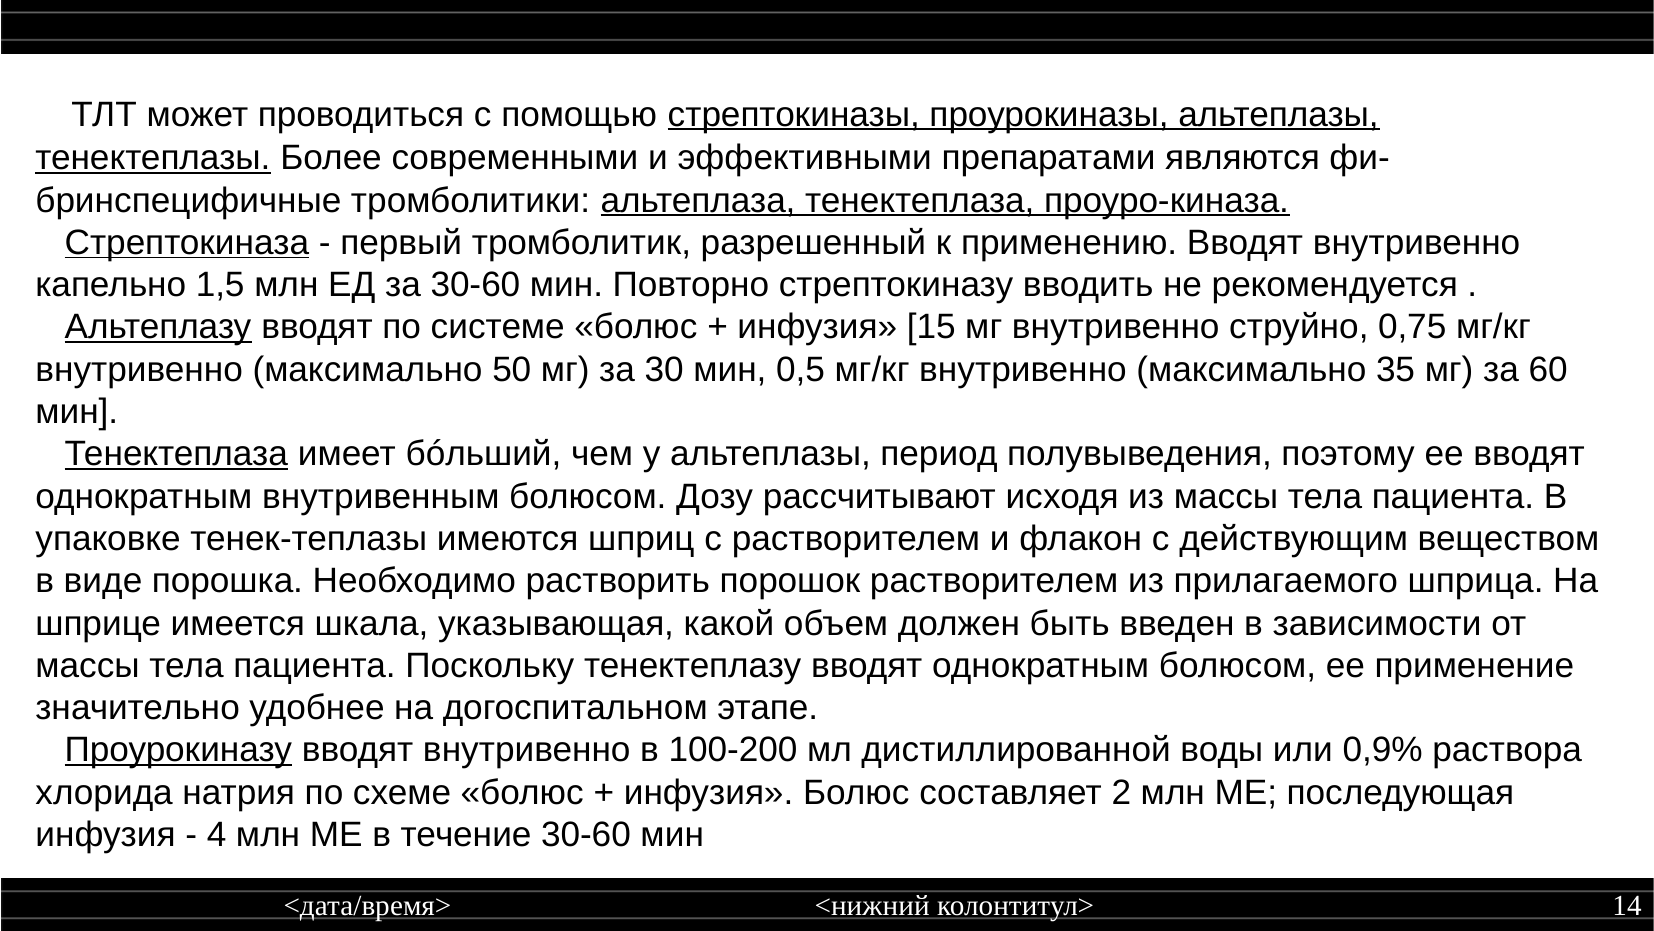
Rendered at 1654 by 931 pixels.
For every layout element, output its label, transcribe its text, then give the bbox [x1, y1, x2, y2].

picture [1, 878, 1654, 931]
text_box ТЛТ может проводиться с помощью стрептокиназы, проурокиназы, альтеплазы, тенектеплазы. Более современными и эффективными препаратами являются фи-бринспецифичные тромболитики: альтеплаза, тенектеплаза, проуро-киназа. Стрептокиназа - первый тромболитик, разрешенный к применению. Вводят внутривенно капельно 1,5 млн ЕД за 30-60 мин. Повторно стрептокиназу вводить не рекомендуется . Альтеплазу вводят по системе «болюс + инфузия» [15 мг внутривенно струйно, 0,75 мг/кг внутривенно (максимально 50 мг) за 30 мин, 0,5 мг/кг внутривенно (максимально 35 мг) за 60 мин]. Тенектеплаза имеет бóльший, чем у альтеплазы, период полувыведения, поэтому ее вводят однократным внутривенным болюсом. Дозу рассчитывают исходя из массы тела пациента. В упаковке тенек-теплазы имеются шприц с растворителем и флакон с действующим веществом в виде порошка. Необходимо растворить порошок растворителем из прилагаемого шприца. На шприце имеется шкала, указывающая, какой объем должен быть введен в зависимости от массы тела пациента. Поскольку тенектеплазу вводят однократным болюсом, ее применение значительно удобнее на догоспитальном этапе. Проурокиназу вводят внутривенно в 100-200 мл дистиллированной воды или 0,9% раствора хлорида натрия по схеме «болюс + инфузия». Болюс составляет 2 млн МЕ; последующая инфузия - 4 млн МЕ в течение 30-60 мин [35, 82, 1618, 863]
picture [1, 0, 1654, 54]
